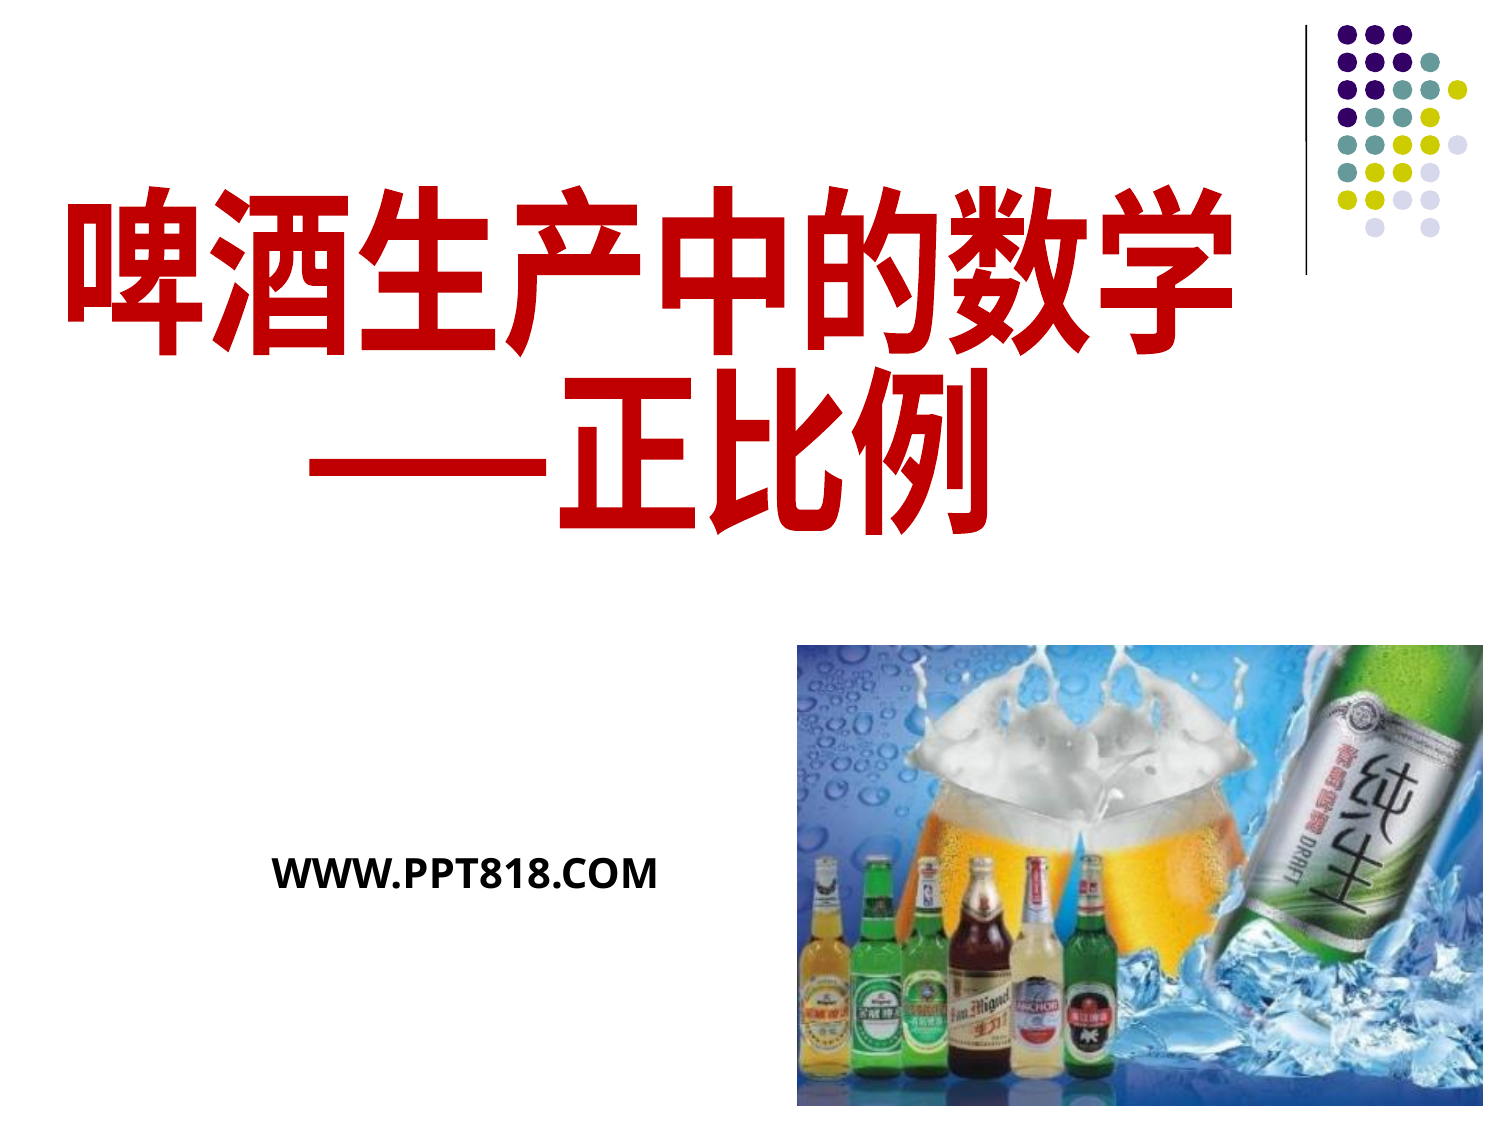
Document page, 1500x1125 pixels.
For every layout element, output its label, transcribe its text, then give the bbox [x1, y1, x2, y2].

picture [796, 645, 1484, 1107]
text_box WWW.PPT818.COM [200, 834, 731, 904]
